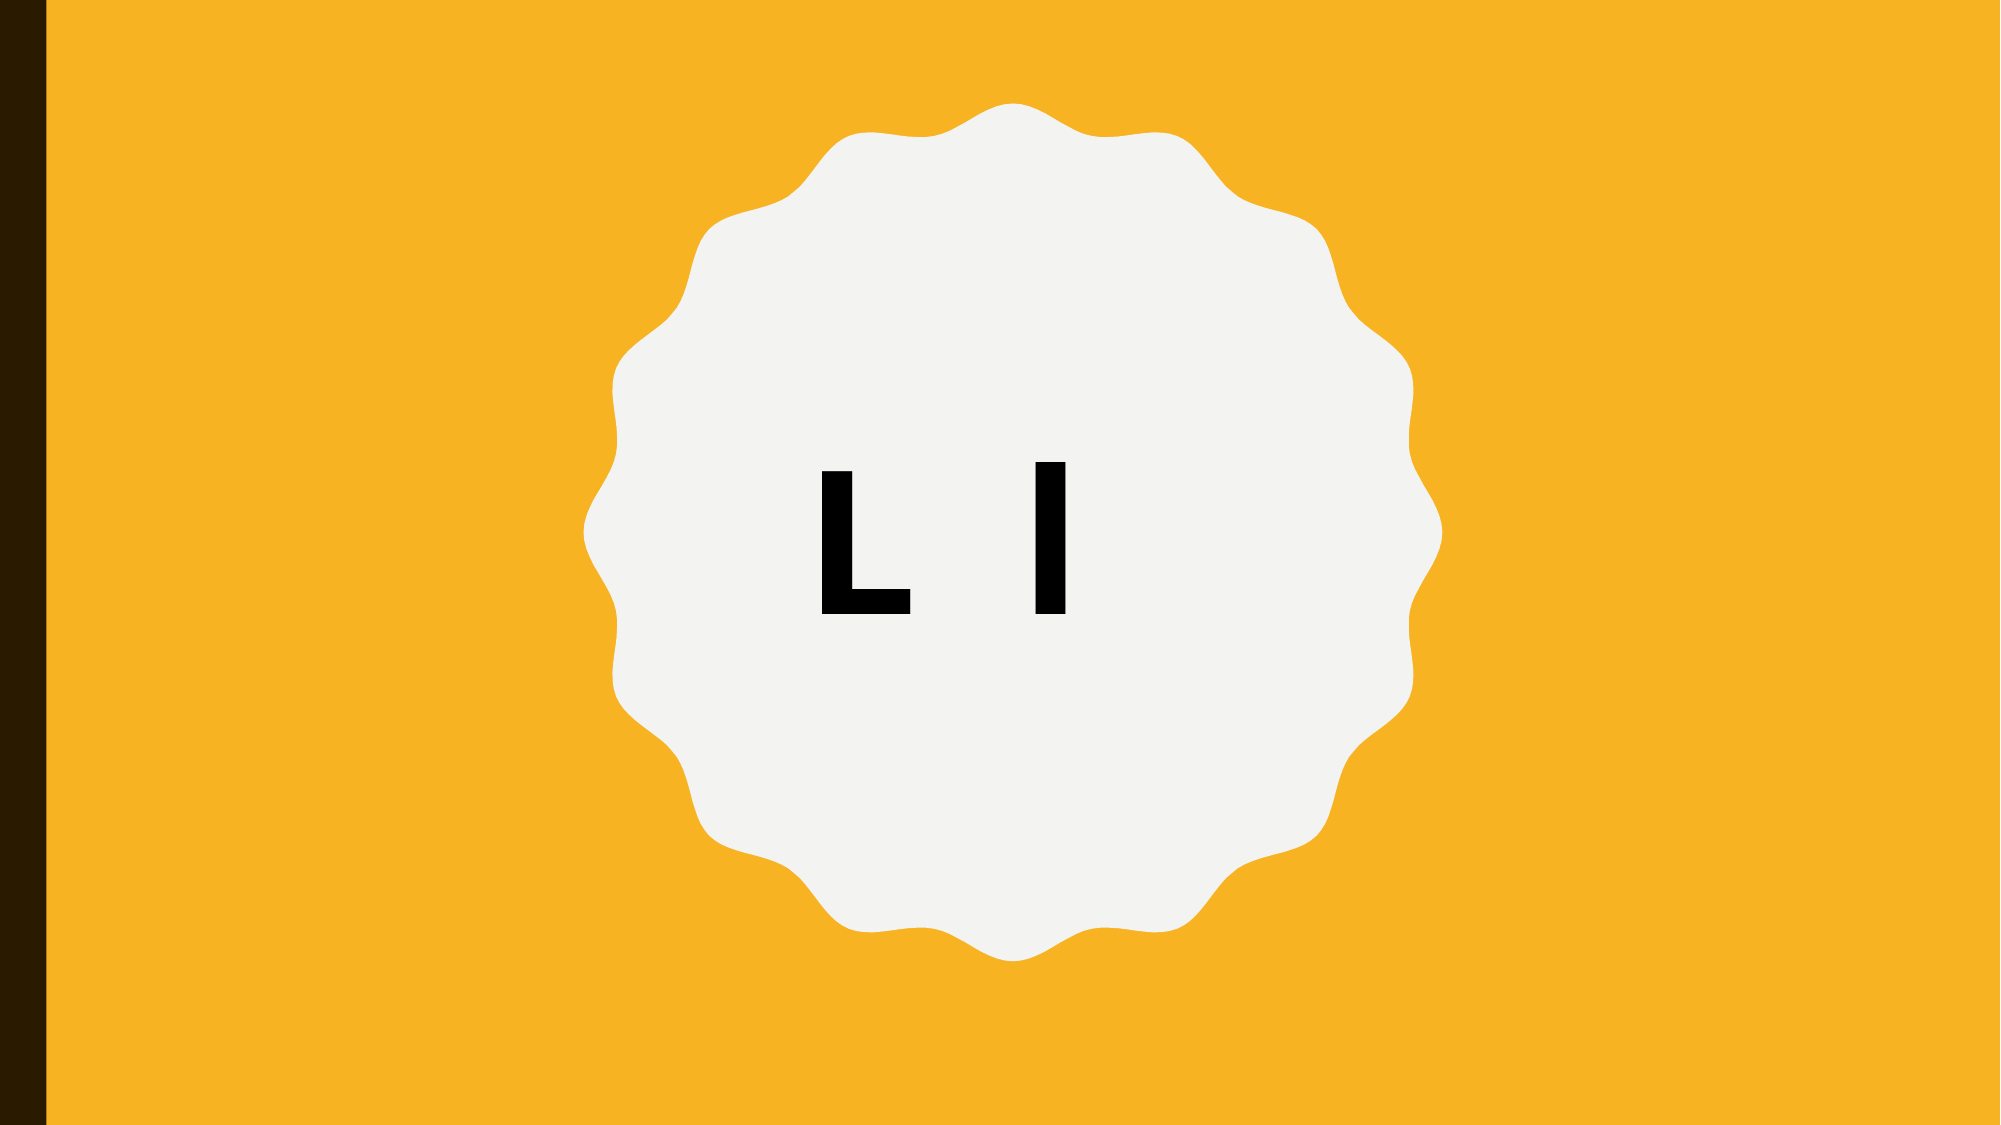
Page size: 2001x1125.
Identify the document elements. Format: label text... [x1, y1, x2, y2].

text_box L l [789, 406, 1495, 662]
